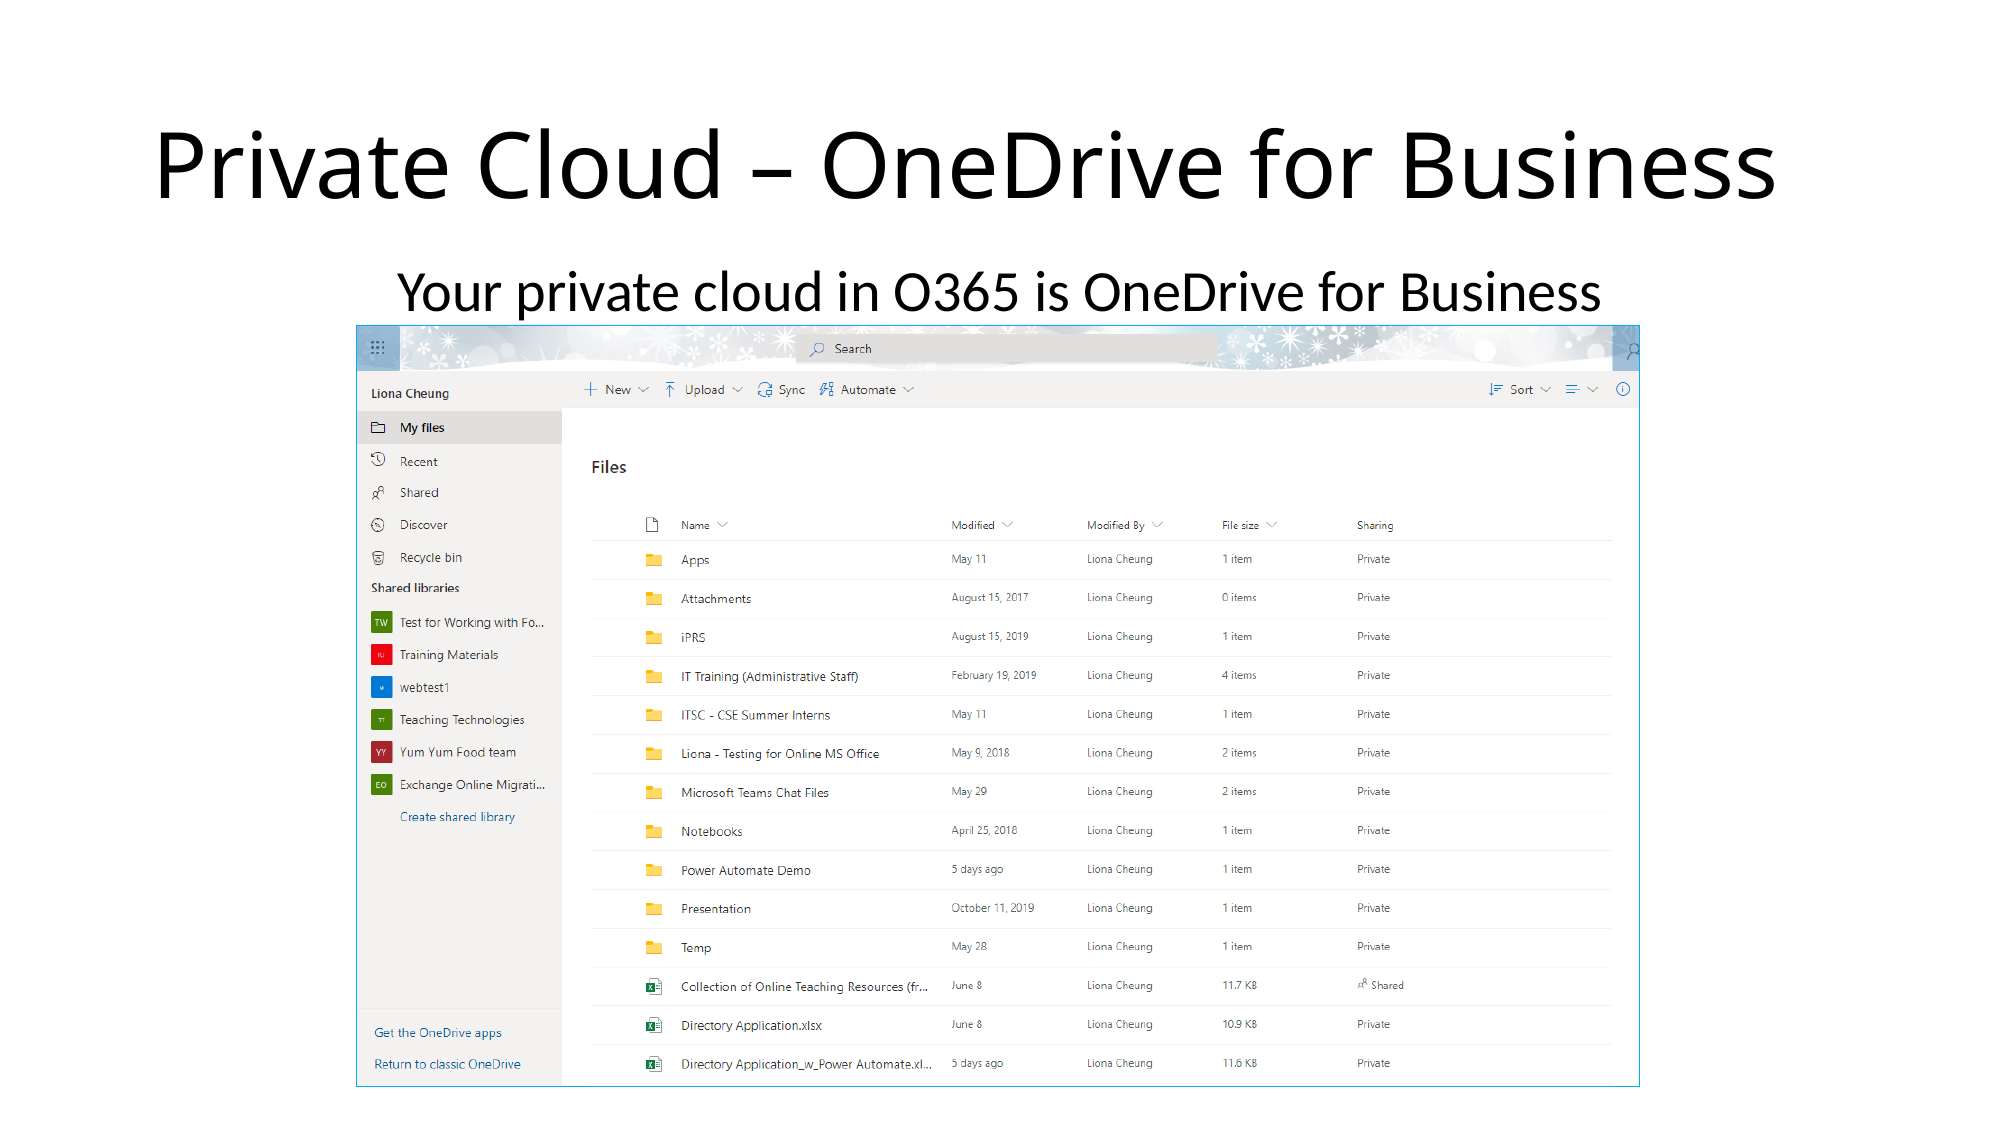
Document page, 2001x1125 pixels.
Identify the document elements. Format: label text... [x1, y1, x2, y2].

title Private Cloud – OneDrive for Business [137, 59, 1863, 253]
picture [358, 327, 1638, 1085]
list Your private cloud in O365 is OneDrive for Business [137, 253, 1863, 968]
